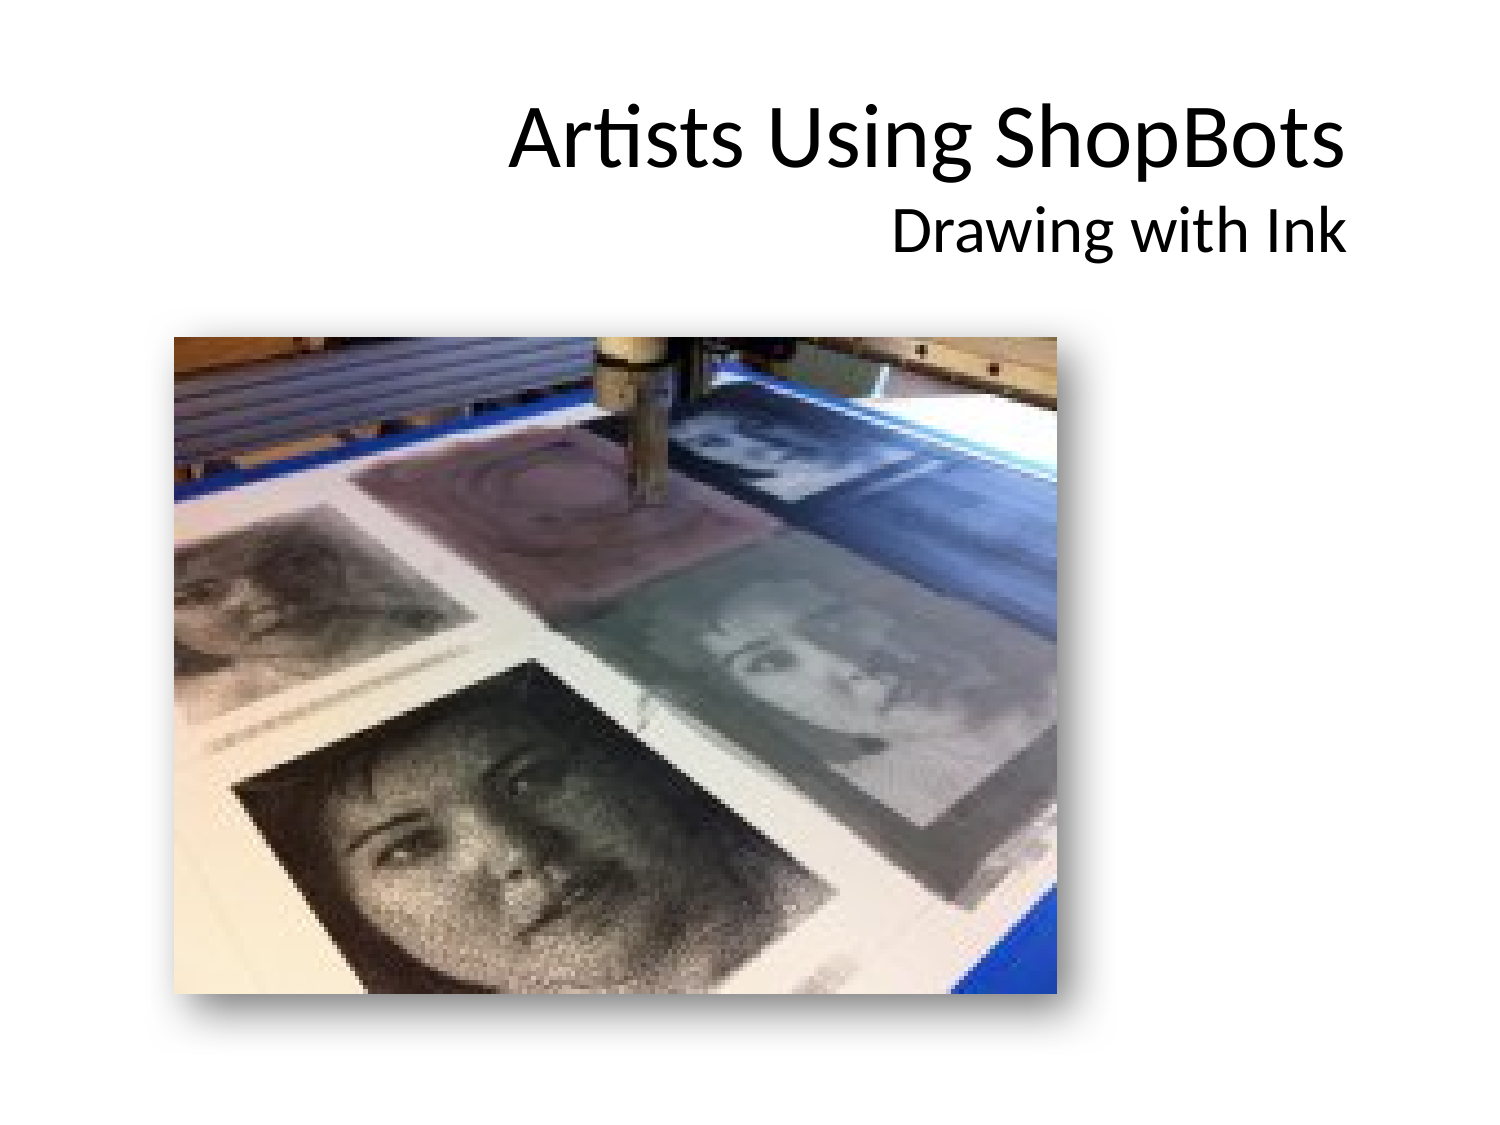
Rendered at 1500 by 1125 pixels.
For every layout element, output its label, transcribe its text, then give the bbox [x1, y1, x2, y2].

picture [174, 337, 1057, 995]
title Artists Using ShopBots Drawing with Ink [87, 50, 1363, 292]
